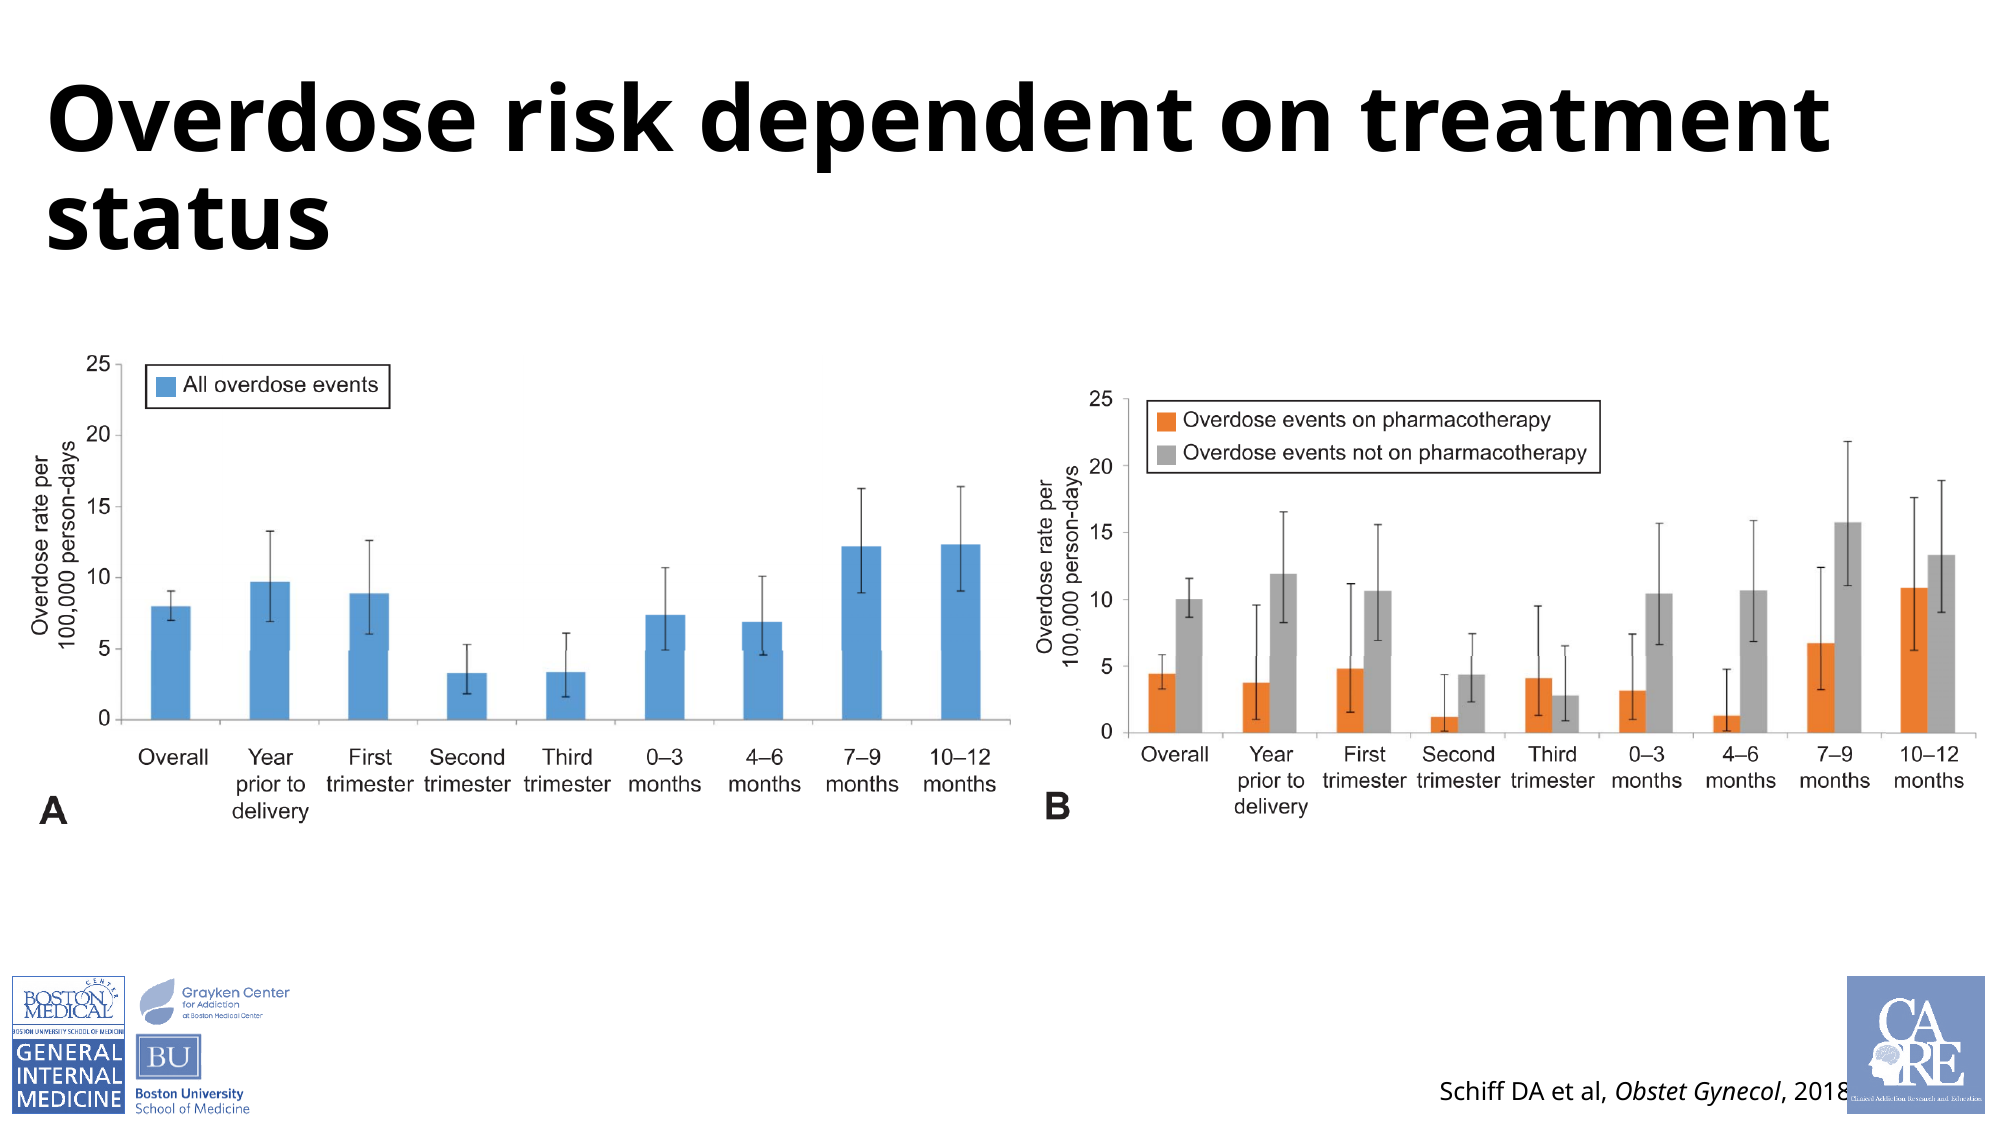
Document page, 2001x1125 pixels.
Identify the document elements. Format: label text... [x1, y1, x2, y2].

picture [0, 331, 2000, 832]
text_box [12, 976, 1985, 1119]
title Overdose risk dependent on treatment status [30, 62, 1981, 280]
